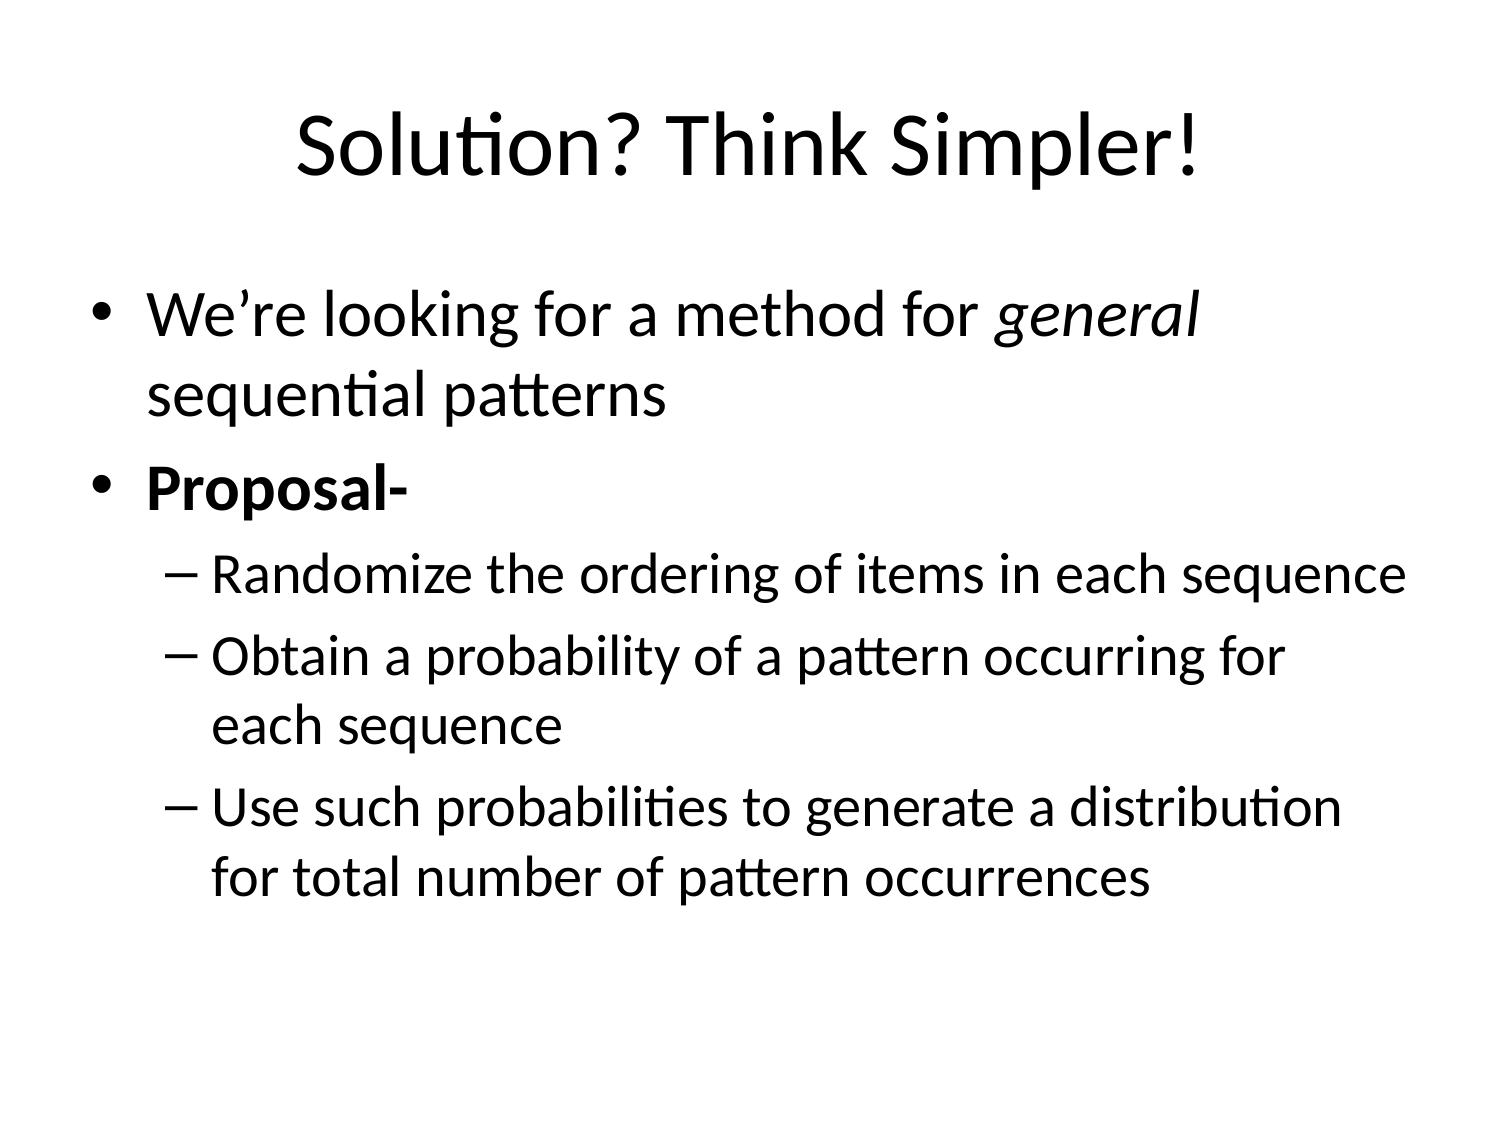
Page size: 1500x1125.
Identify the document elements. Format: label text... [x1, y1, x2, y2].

list We’re looking for a method for general sequential patterns Proposal- Randomize the ordering of items in each sequence Obtain a probability of a pattern occurring for each sequence Use such probabilities to generate a distribution for total number of pattern occurrences [75, 262, 1425, 1005]
title Solution? Think Simpler! [75, 45, 1425, 233]
